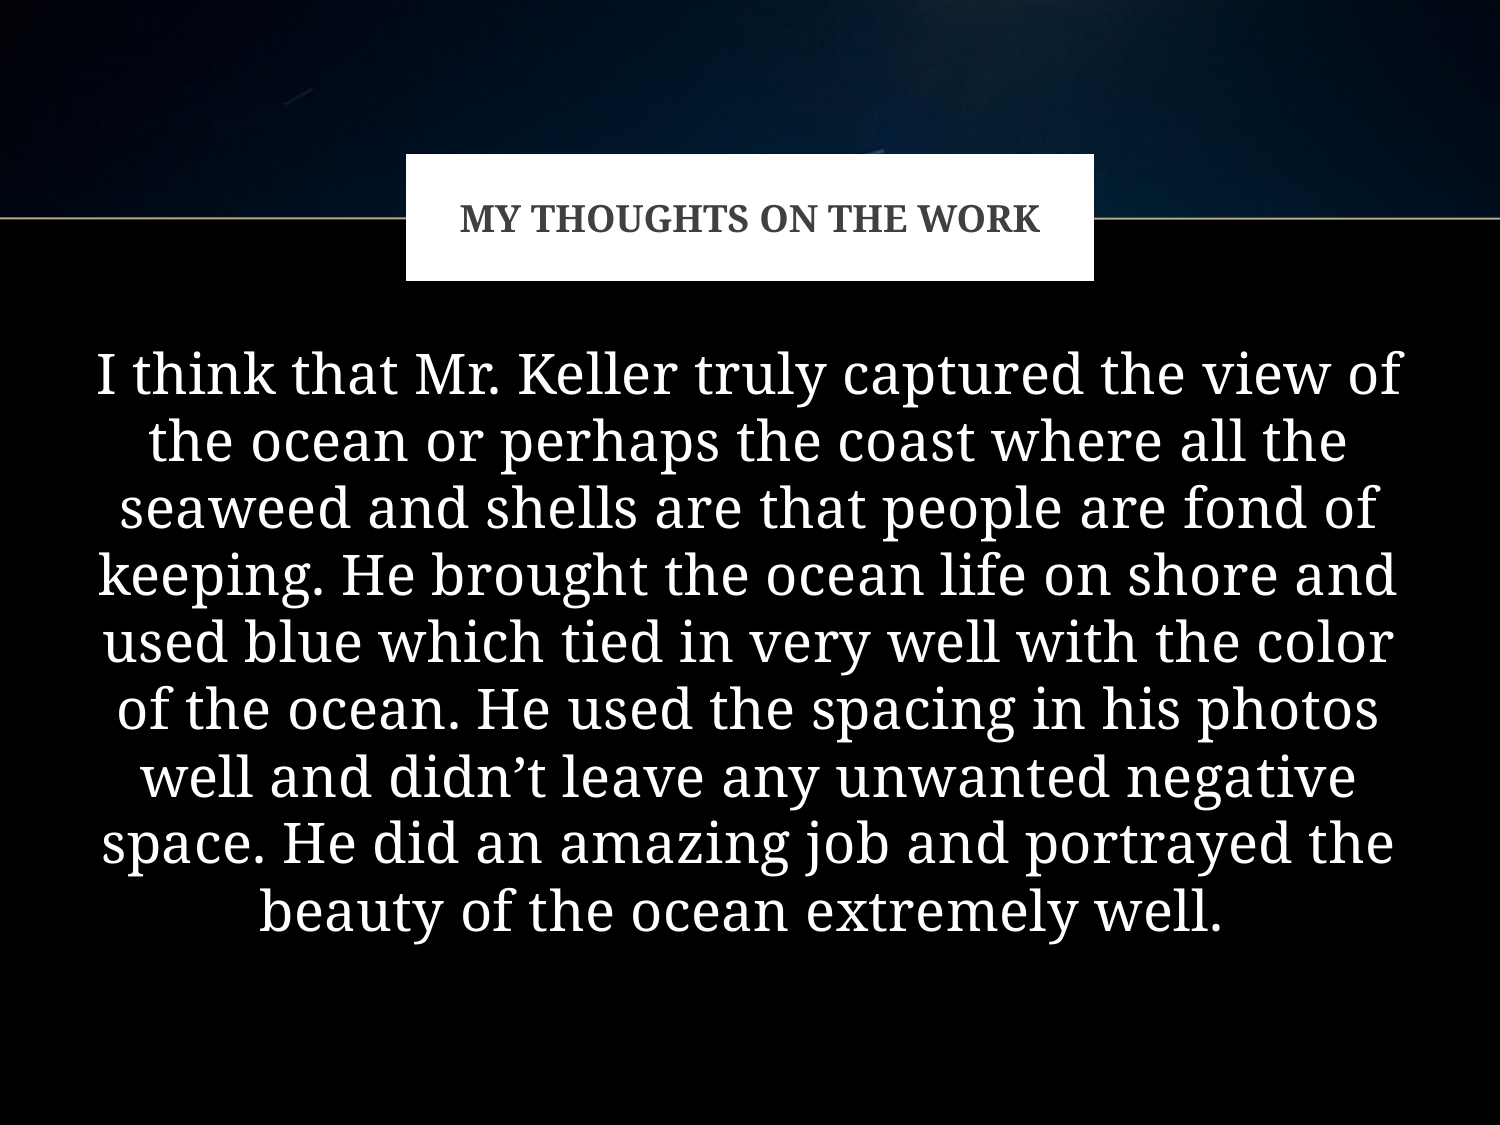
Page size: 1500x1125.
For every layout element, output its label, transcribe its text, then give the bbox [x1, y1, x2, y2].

title My thoughts on the work [406, 154, 1094, 281]
list I think that Mr. Keller truly captured the view of the ocean or perhaps the coast where all the seaweed and shells are that people are fond of keeping. He brought the ocean life on shore and used blue which tied in very well with the color of the ocean. He used the spacing in his photos well and didn’t leave any unwanted negative space. He did an amazing job and portrayed the beauty of the ocean extremely well. [75, 331, 1425, 1000]
picture [0, 0, 1500, 217]
